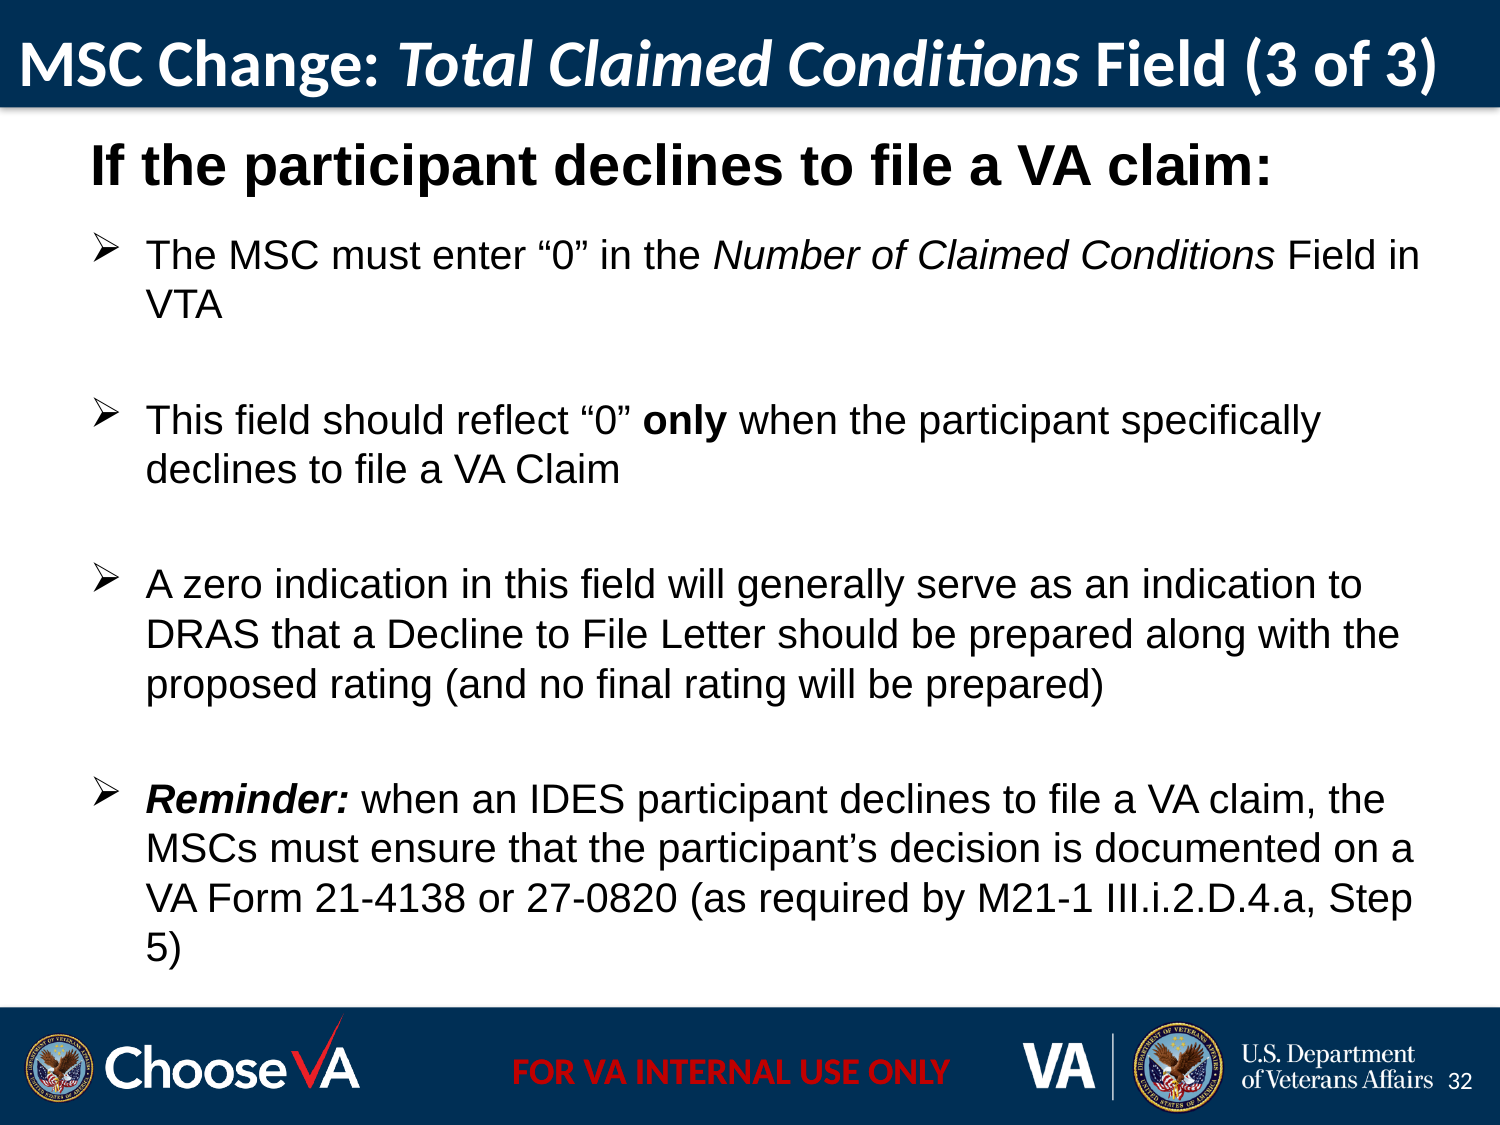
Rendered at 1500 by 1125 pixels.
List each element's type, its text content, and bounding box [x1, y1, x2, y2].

slide_number 32 [1425, 1049, 1489, 1110]
picture [1017, 1014, 1438, 1120]
title MSC Change: Total Claimed Conditions Field (3 of 3) [0, 0, 1487, 120]
list If the participant declines to file a VA claim: The MSC must enter “0” in the Number of Claimed Conditions Field in VTA This field should reflect “0” only when the participant specifically declines to file a VA Claim A zero indication in this field will generally serve as an indication to DRAS that a Decline to File Letter should be prepared along with the proposed rating (and no final rating will be prepared) Reminder: when an IDES participant declines to file a VA claim, the MSCs must ensure that the participant’s decision is documented on a VA Form 21-4138 or 27-0820 (as required by M21-1 III.i.2.D.4.a, Step 5) [75, 120, 1463, 988]
picture [24, 1012, 360, 1103]
